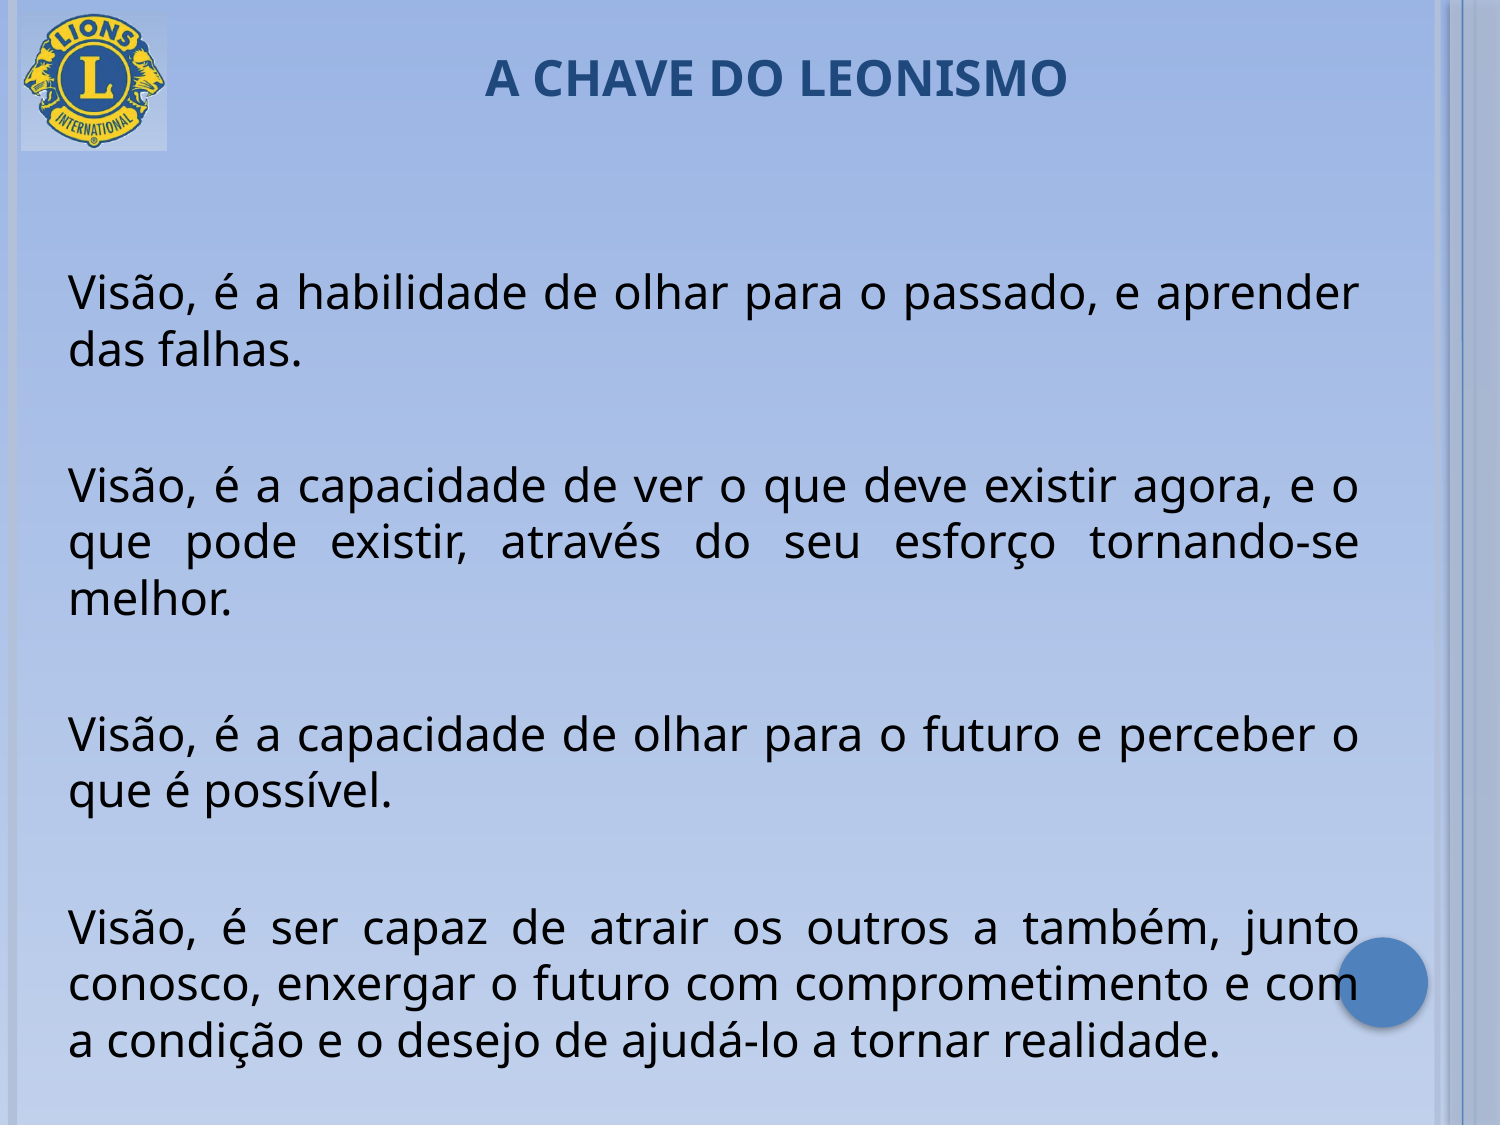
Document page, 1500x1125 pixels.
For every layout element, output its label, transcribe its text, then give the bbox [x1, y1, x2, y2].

title A CHAVE DO LEONISMO [166, 0, 1388, 114]
picture [20, 11, 167, 152]
list Visão, é a habilidade de olhar para o passado, e aprender das falhas. Visão, é a capacidade de ver o que deve existir agora, e o que pode existir, através do seu esforço tornando-se melhor. Visão, é a capacidade de olhar para o futuro e perceber o que é possível. Visão, é ser capaz de atrair os outros a também, junto conosco, enxergar o futuro com comprometimento e com a condição e o desejo de ajudá-lo a tornar realidade. [53, 255, 1376, 1083]
